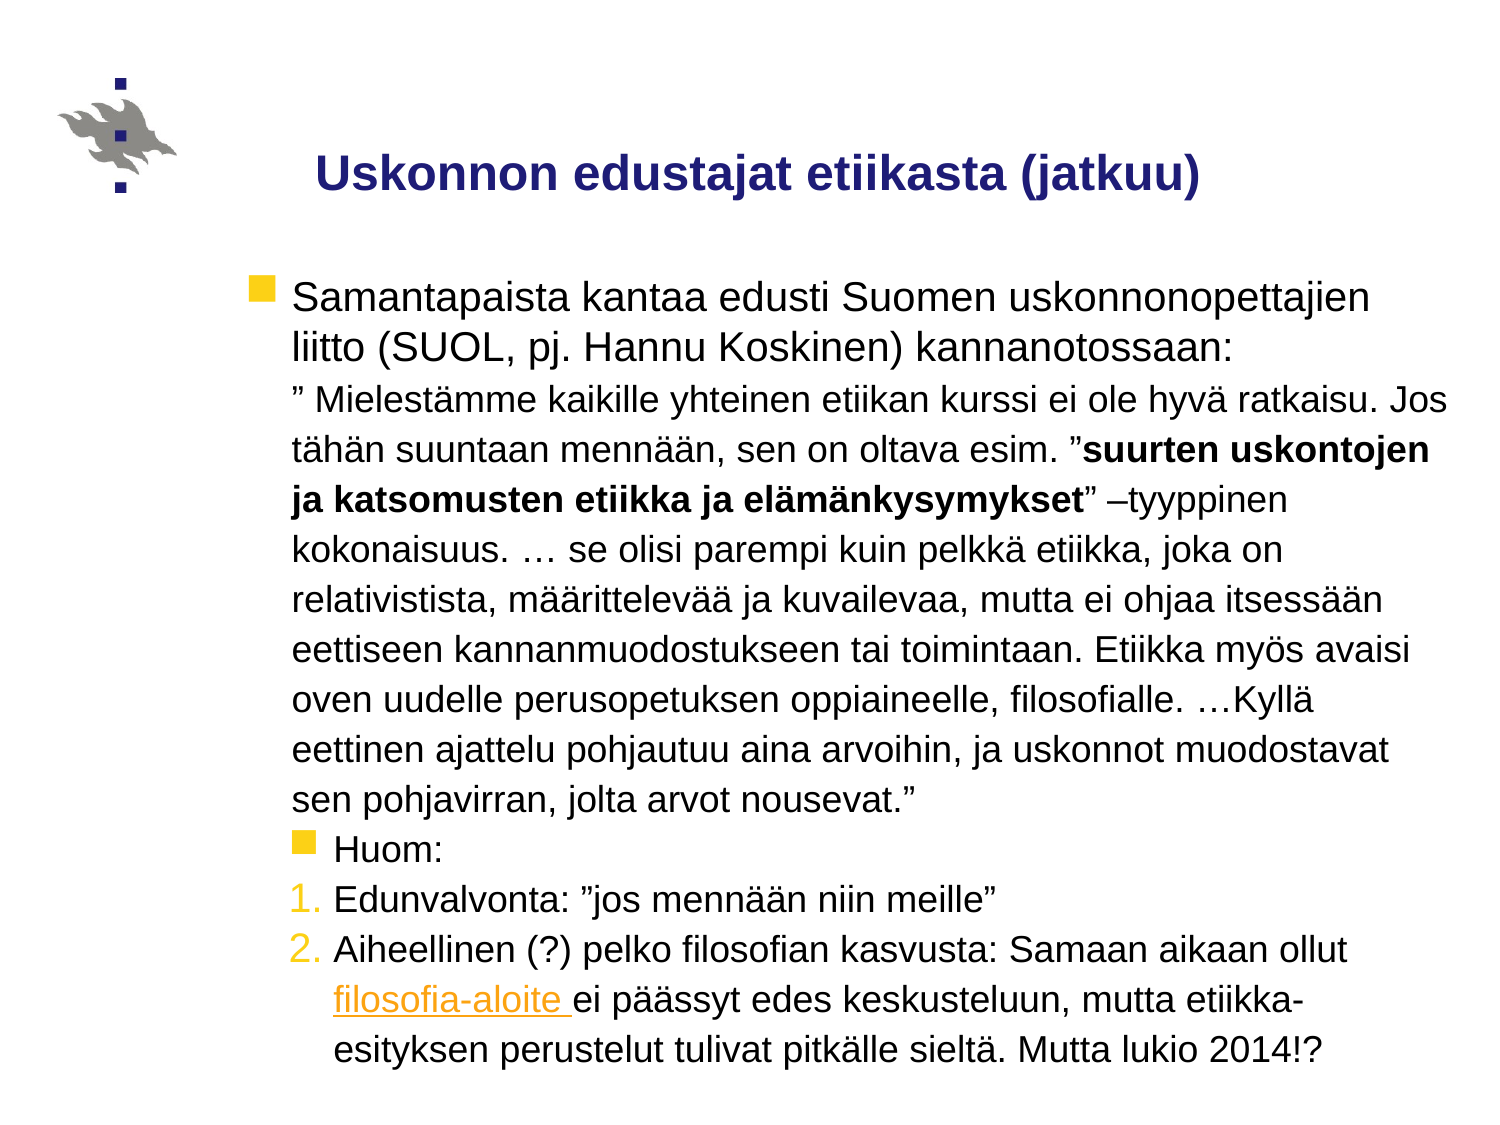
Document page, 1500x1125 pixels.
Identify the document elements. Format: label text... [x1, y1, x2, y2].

picture [57, 78, 177, 193]
list Samantapaista kantaa edusti Suomen uskonnonopettajien liitto (SUOL, pj. Hannu Koskinen) kannanotossaan: ” Mielestämme kaikille yhteinen etiikan kurssi ei ole hyvä ratkaisu. Jos tähän suuntaan mennään, sen on oltava esim. ”suurten uskontojen ja katsomusten etiikka ja elämänkysymykset” –tyyppinen kokonaisuus. … se olisi parempi kuin pelkkä etiikka, joka on relativistista, määrittelevää ja kuvailevaa, mutta ei ohjaa itsessään eettiseen kannanmuodostukseen tai toimintaan. Etiikka myös avaisi oven uudelle perusopetuksen oppiaineelle, filosofialle. …Kyllä eettinen ajattelu pohjautuu aina arvoihin, ja uskonnot muodostavat sen pohjavirran, jolta arvot nousevat.” Huom: Edunvalvonta: ”jos mennään niin meille” Aiheellinen (?) pelko filosofian kasvusta: Samaan aikaan ollut filosofia-aloite ei päässyt edes keskusteluun, mutta etiikka-esityksen perustelut tulivat pitkälle sieltä. Mutta lukio 2014!? [230, 262, 1465, 1075]
title Uskonnon edustajat etiikasta (jatkuu) [300, 24, 1450, 208]
